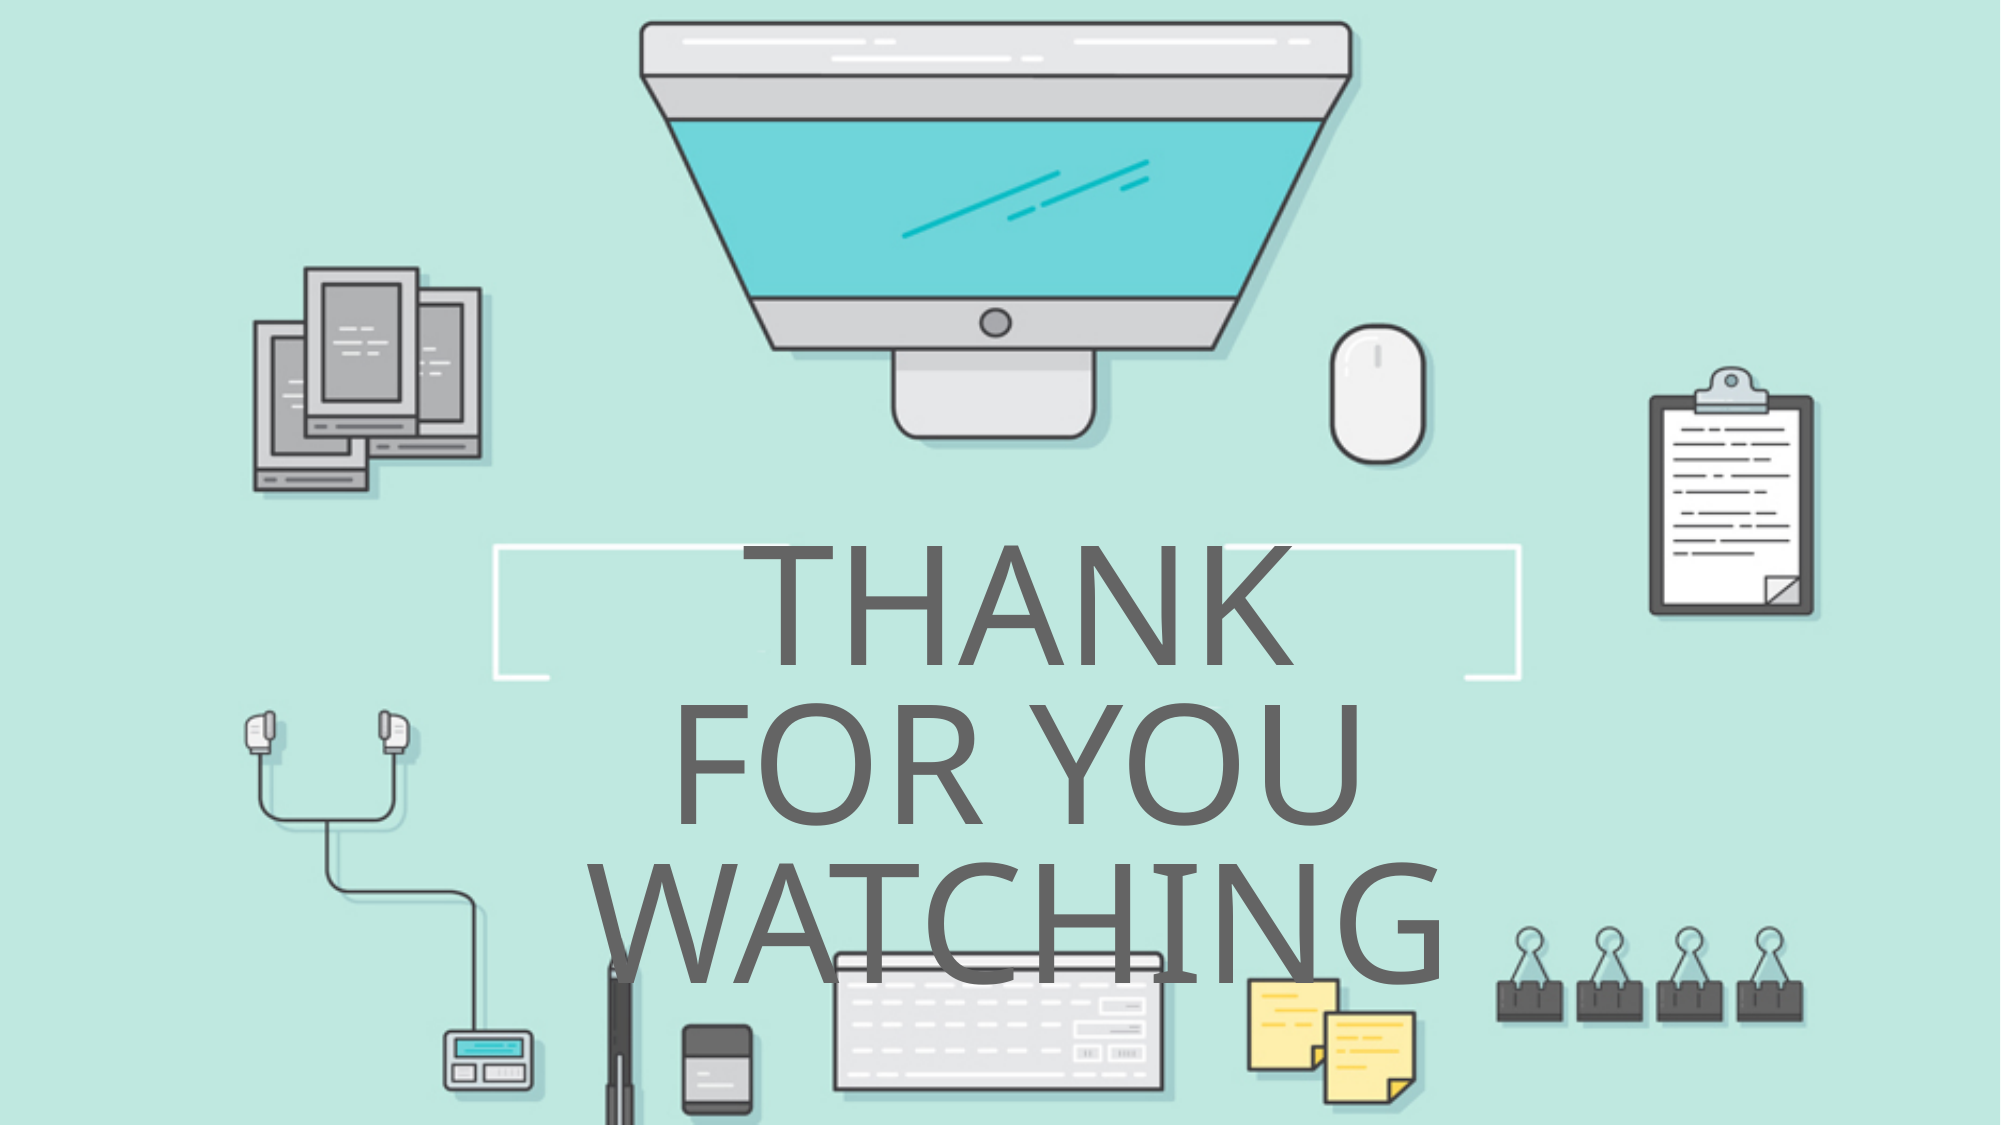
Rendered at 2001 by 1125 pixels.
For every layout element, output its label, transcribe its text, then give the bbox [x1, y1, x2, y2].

text_box THANK [478, 391, 1559, 550]
picture [0, 0, 2001, 1125]
text_box FOR YOU [478, 550, 1559, 709]
text_box WATCHING [478, 709, 1559, 1025]
